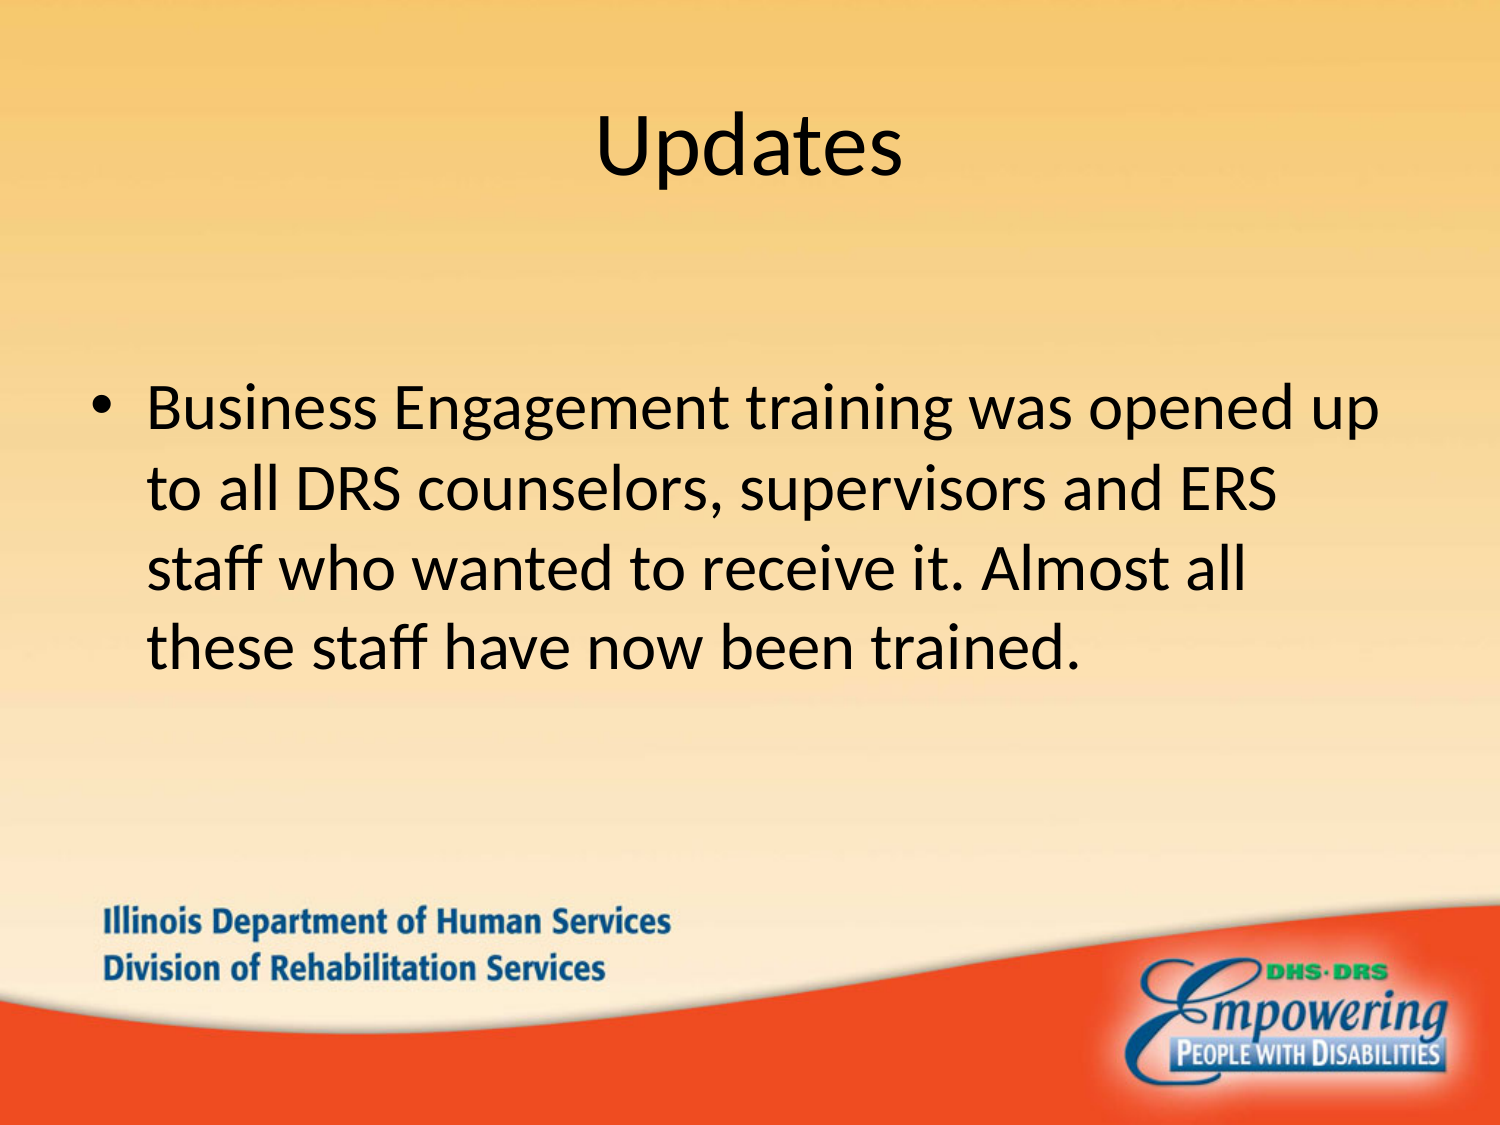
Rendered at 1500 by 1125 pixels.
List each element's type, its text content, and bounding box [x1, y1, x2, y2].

picture [0, 0, 1500, 1125]
title Updates [75, 45, 1425, 233]
list Business Engagement training was opened up to all DRS counselors, supervisors and ERS staff who wanted to receive it. Almost all these staff have now been trained. [75, 262, 1425, 1005]
